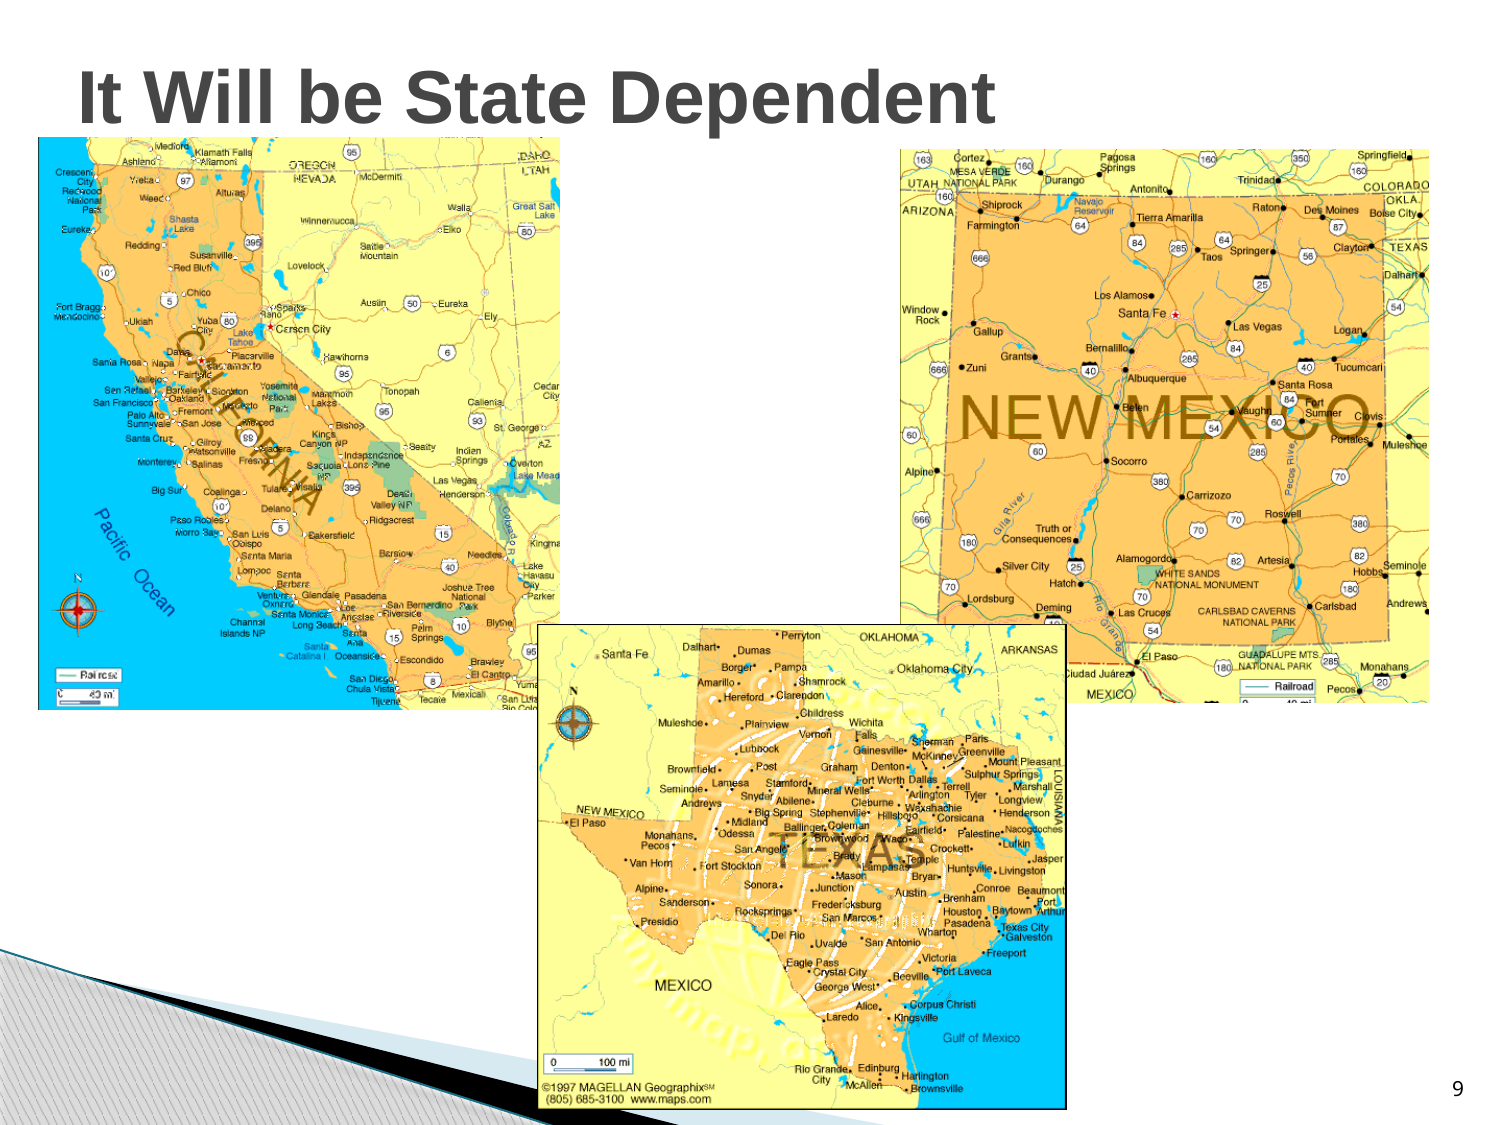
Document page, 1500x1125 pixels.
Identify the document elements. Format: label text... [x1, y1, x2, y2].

slide_number 9 [1418, 1051, 1479, 1112]
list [37, 137, 560, 710]
picture [537, 149, 1429, 1110]
title It Will be State Dependent [62, 0, 1413, 188]
